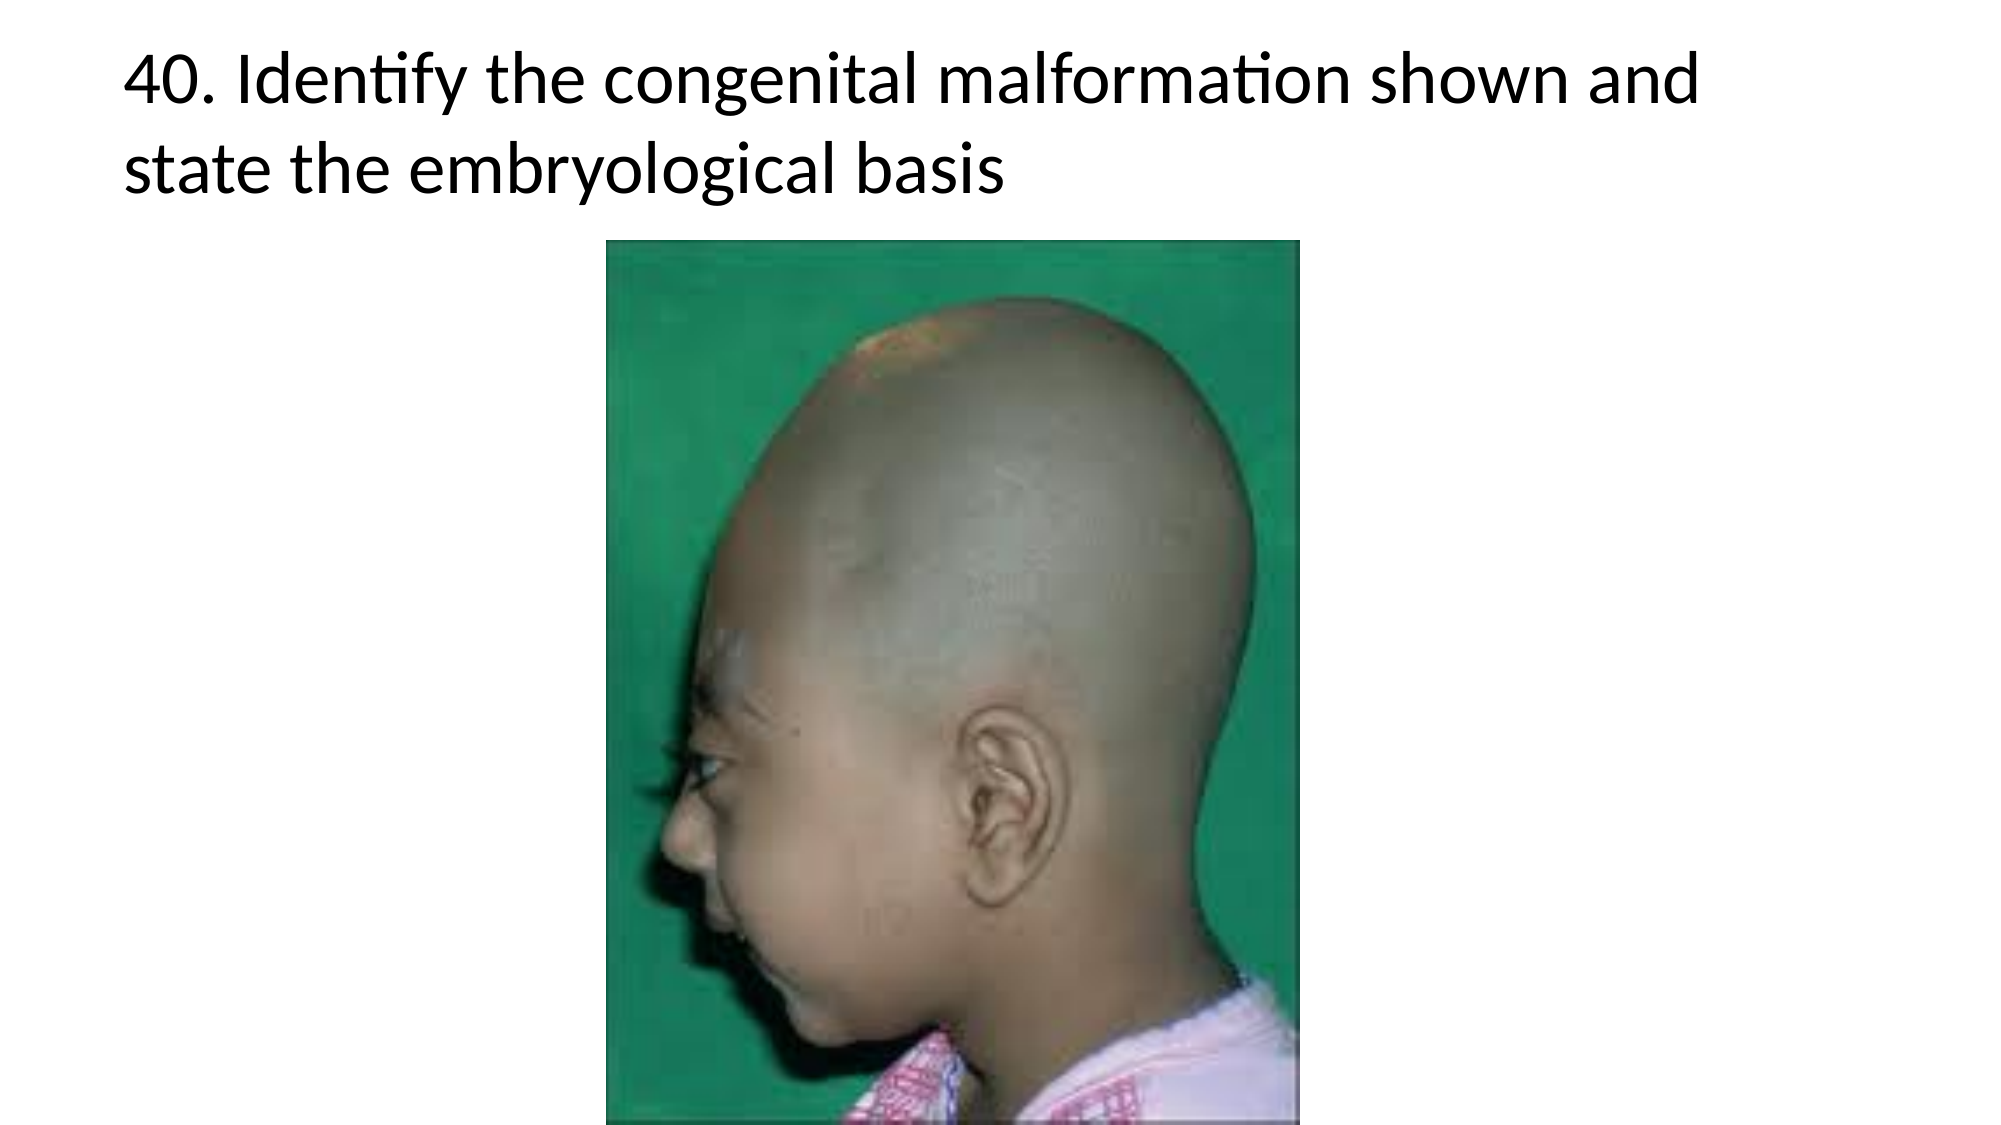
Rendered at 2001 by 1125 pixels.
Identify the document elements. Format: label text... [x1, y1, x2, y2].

picture [606, 240, 1300, 1125]
text_box 40. Identify the congenital malformation shown and state the embryological basis [108, 21, 1869, 217]
